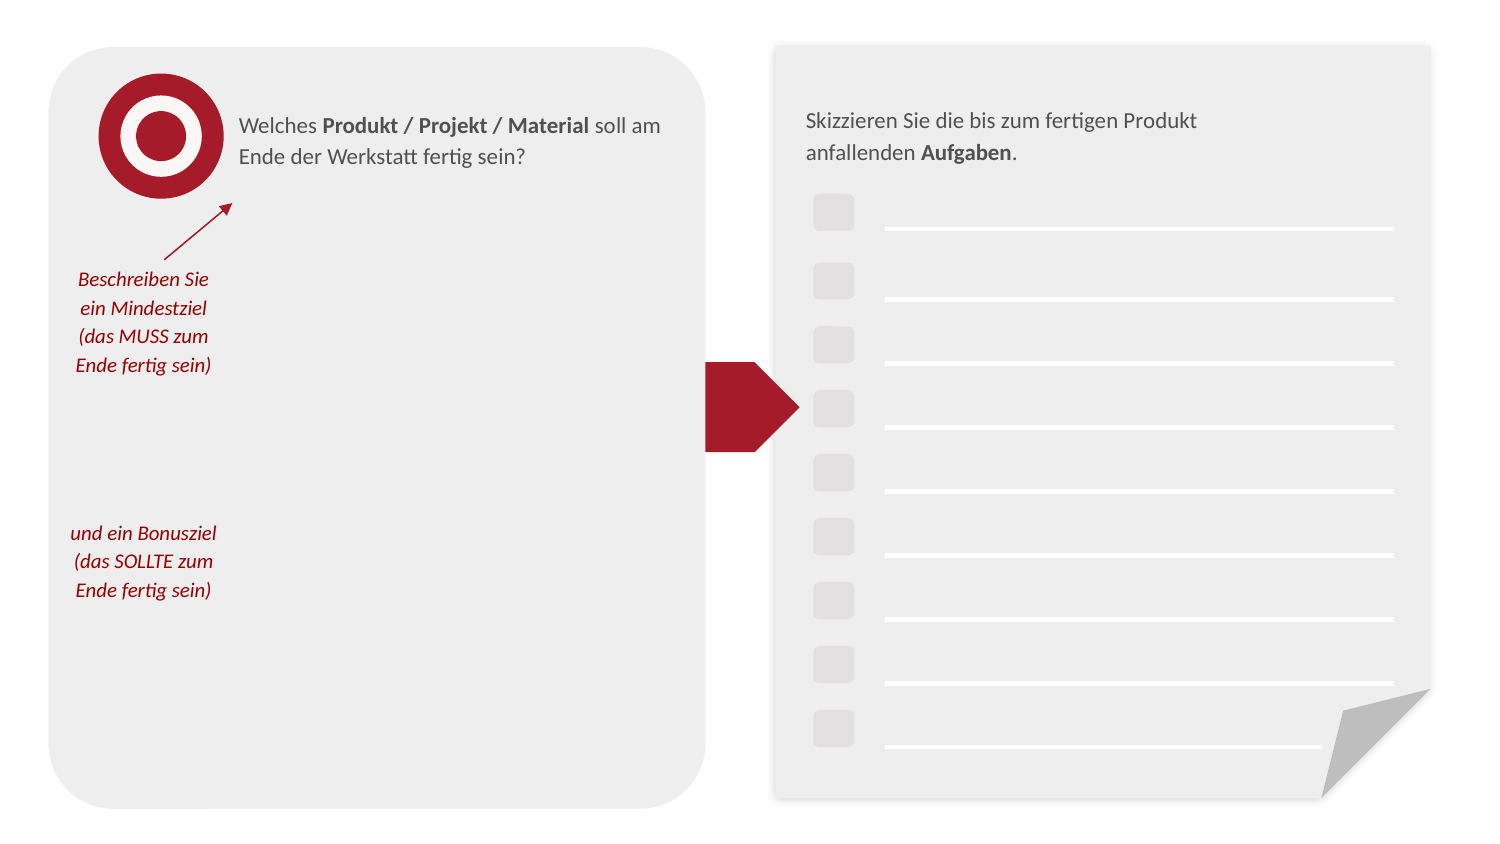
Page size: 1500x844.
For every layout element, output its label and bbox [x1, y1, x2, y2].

text_box [775, 45, 1431, 799]
text_box [48, 46, 716, 809]
text_box [720, 362, 770, 453]
text_box [163, 202, 233, 261]
